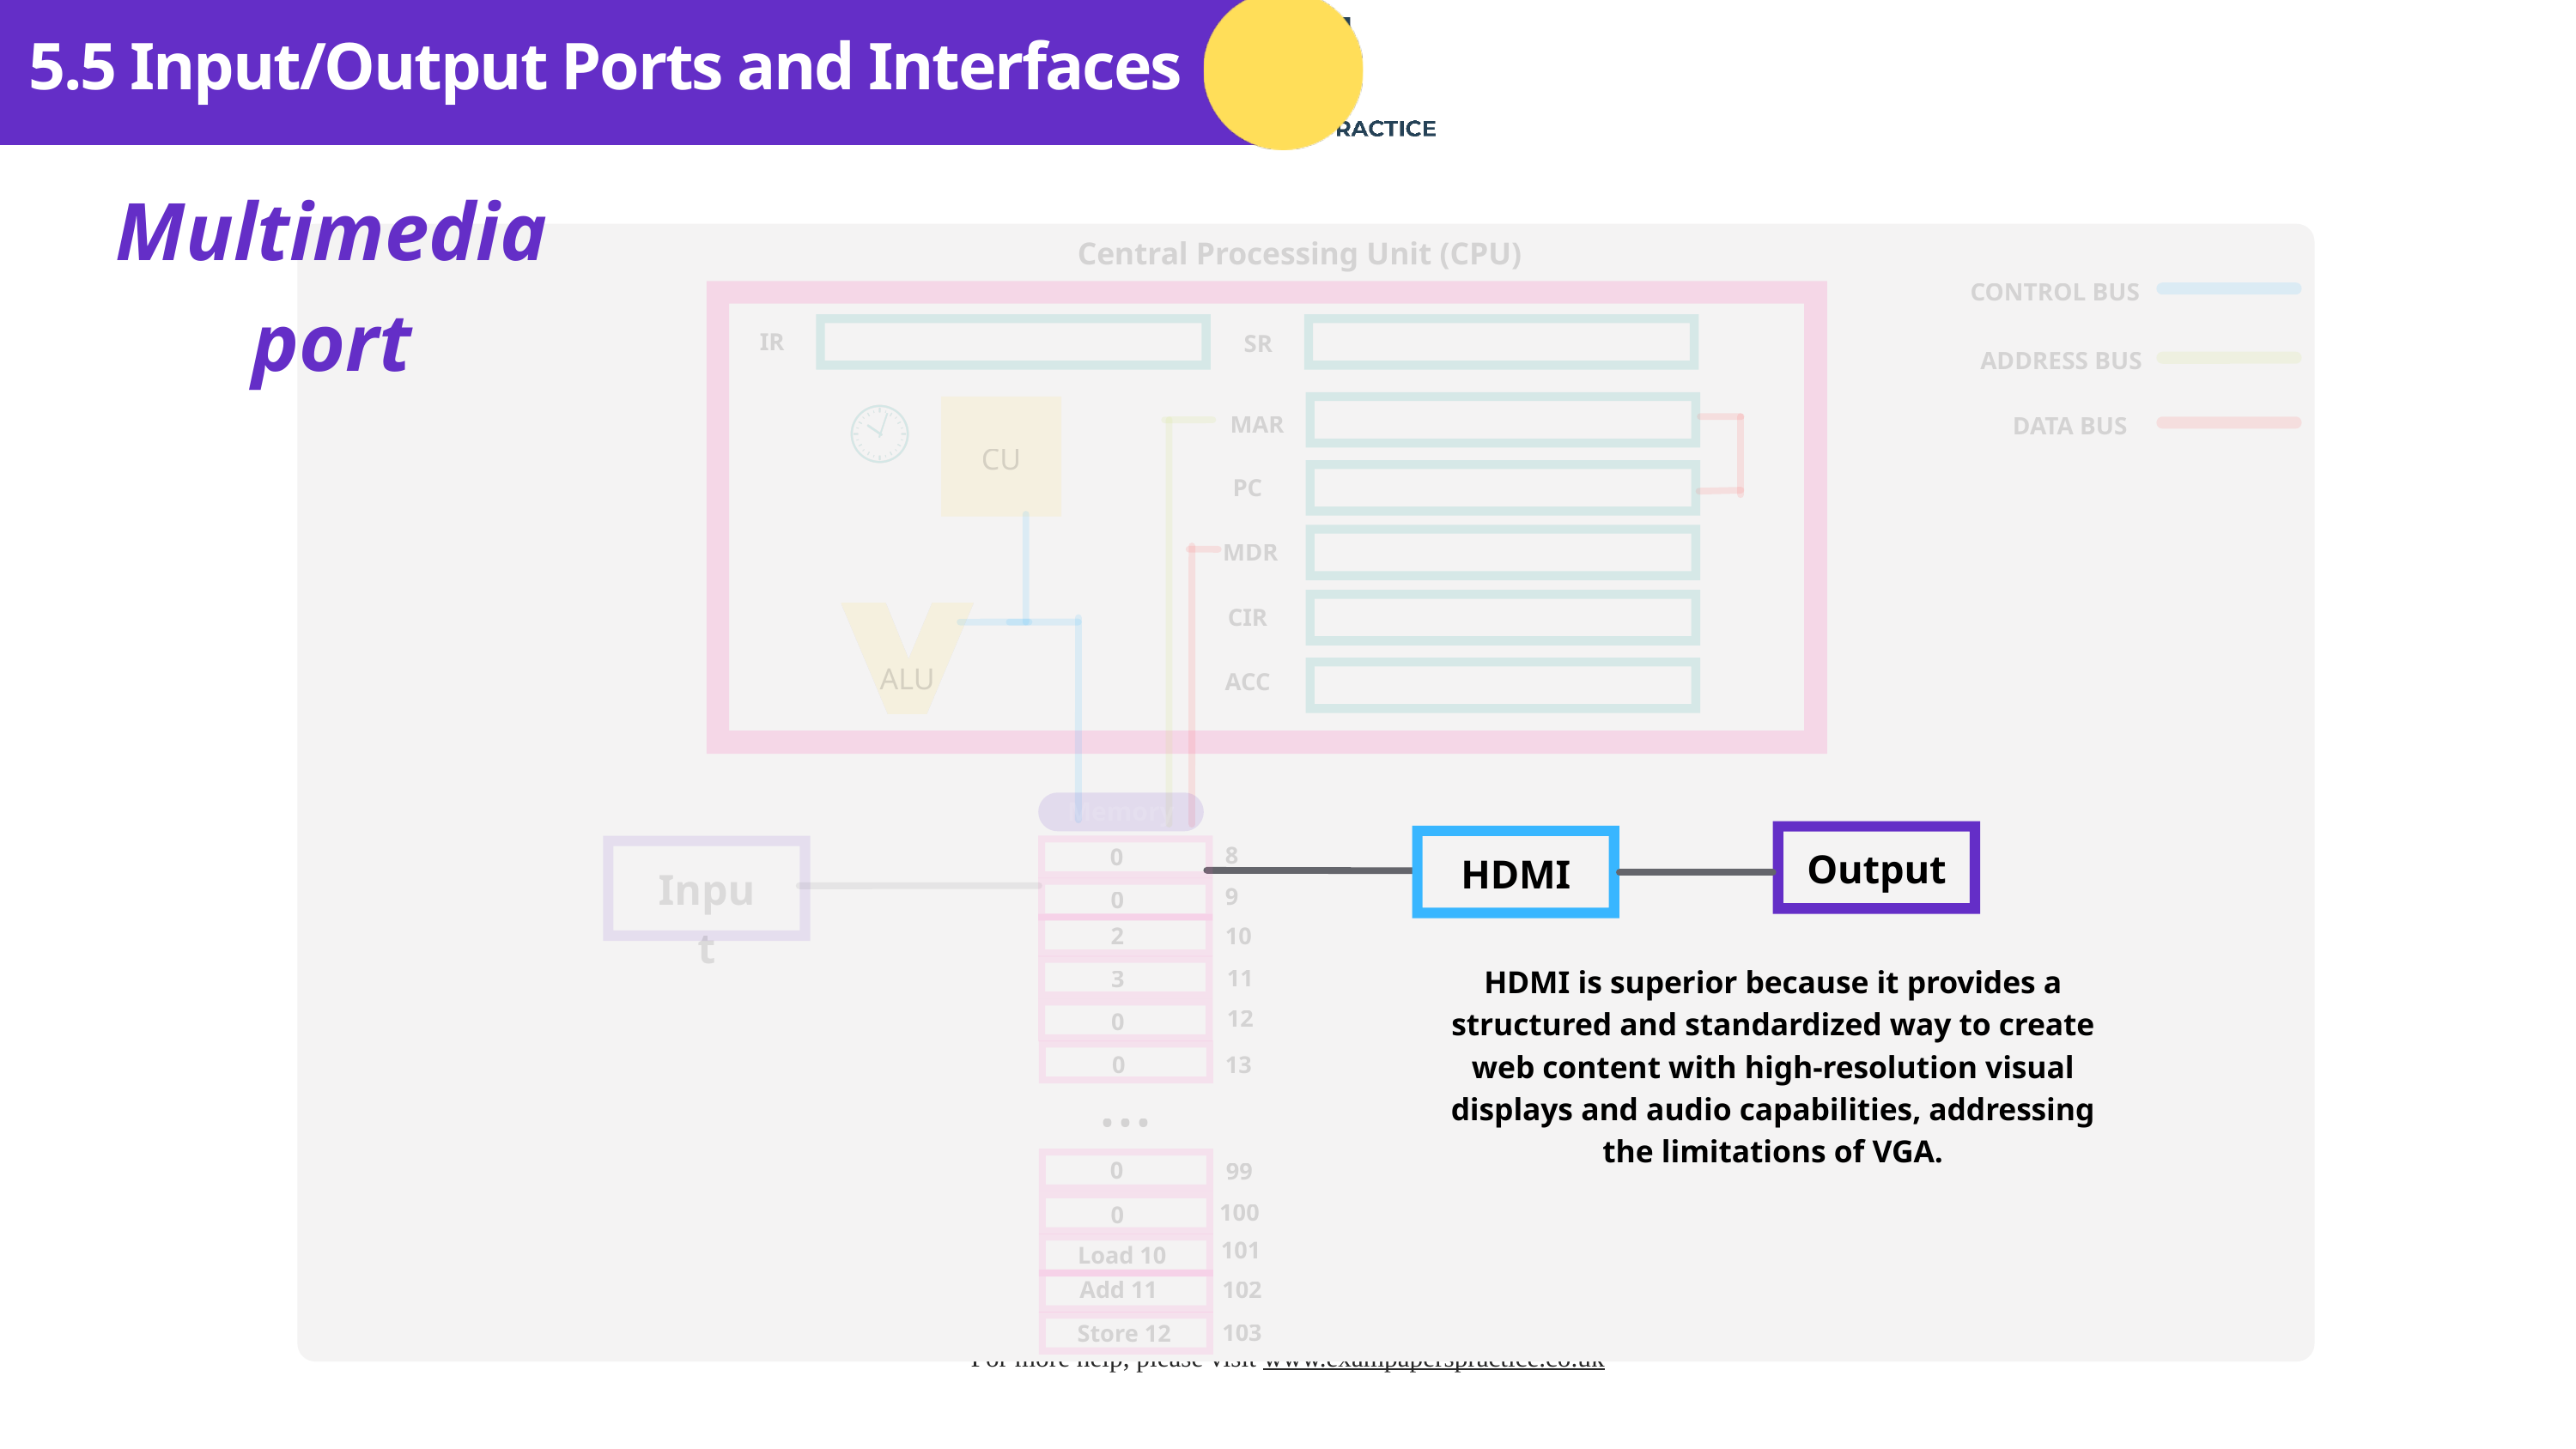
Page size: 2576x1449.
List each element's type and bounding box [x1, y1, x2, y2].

text_box [0, 0, 1364, 150]
text_box [50, 165, 2525, 1362]
